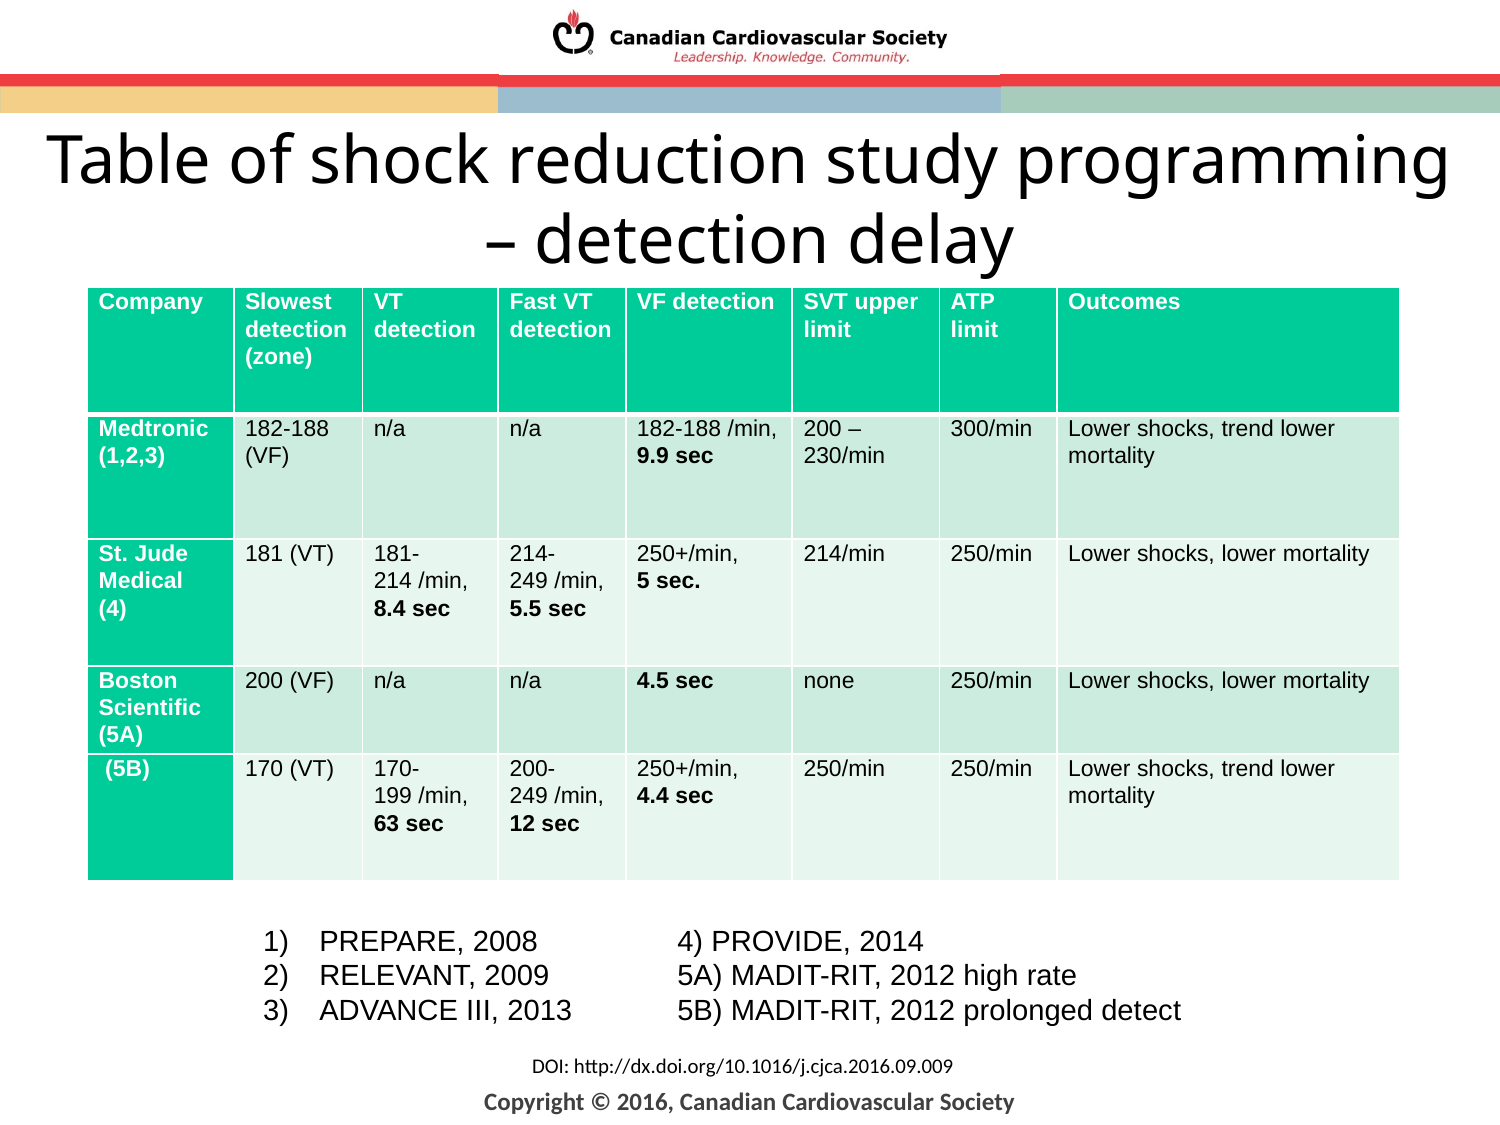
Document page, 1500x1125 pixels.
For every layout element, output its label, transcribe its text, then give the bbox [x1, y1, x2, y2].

table_cell 250/min [940, 667, 1056, 753]
table_cell 170-199 /min, 63 sec [363, 755, 497, 880]
table_cell (5B) [88, 755, 233, 880]
table_cell 200 (VF) [235, 667, 362, 753]
table_cell 250+/min, 4.4 sec [627, 755, 791, 880]
table_header ATP limit [940, 288, 1056, 412]
table_cell n/a [499, 667, 625, 753]
table_cell Boston Scientific (5A) [88, 667, 233, 753]
table_cell 250/min [940, 755, 1056, 880]
table_cell Lower shocks, lower mortality [1058, 667, 1399, 753]
table_cell 250/min [793, 755, 939, 880]
table_header SVT upper limit [793, 288, 939, 412]
table_cell n/a [363, 417, 497, 538]
table_cell 250+/min, 5 sec. [627, 540, 791, 665]
title Table of shock reduction study programming – detection delay [29, 143, 1471, 250]
table_cell 182-188 (VF) [235, 417, 362, 538]
text_box 4) PROVIDE, 2014 5A) MADIT-RIT, 2012 high rate 5B) MADIT-RIT, 2012 prolonged detect [662, 914, 1438, 1034]
table_cell 200 – 230/min [793, 417, 939, 538]
table_cell 170 (VT) [235, 755, 362, 880]
text_box PREPARE, 2008 RELEVANT, 2009 ADVANCE III, 2013 [248, 914, 662, 1034]
table_cell 250/min [940, 540, 1056, 665]
table_cell none [793, 667, 939, 753]
table_cell Medtronic (1,2,3) [88, 417, 233, 538]
table_cell St. Jude Medical (4) [88, 540, 233, 665]
table_cell 214/min [793, 540, 939, 665]
table_header VF detection [627, 288, 791, 412]
table_header Slowest detection (zone) [235, 288, 362, 412]
picture [0, 74, 1500, 113]
table_cell n/a [499, 417, 625, 538]
table_header Outcomes [1058, 288, 1399, 412]
table_cell 300/min [940, 417, 1056, 538]
table_cell 4.5 sec [627, 667, 791, 753]
table_cell 214-249 /min, 5.5 sec [499, 540, 625, 665]
table_cell 182-188 /min, 9.9 sec [627, 417, 791, 538]
table_cell Lower shocks, trend lower mortality [1058, 755, 1399, 880]
picture [553, 9, 947, 64]
table_header VT detection [363, 288, 497, 412]
table_cell Lower shocks, lower mortality [1058, 540, 1399, 665]
table_cell 181-214 /min, 8.4 sec [363, 540, 497, 665]
table_header Company [88, 288, 233, 412]
table_cell Lower shocks, trend lower mortality [1058, 417, 1399, 538]
table_cell n/a [363, 667, 497, 753]
table_cell 200-249 /min, 12 sec [499, 755, 625, 880]
table_cell 181 (VT) [235, 540, 362, 665]
table_header Fast VT detection [499, 288, 625, 412]
